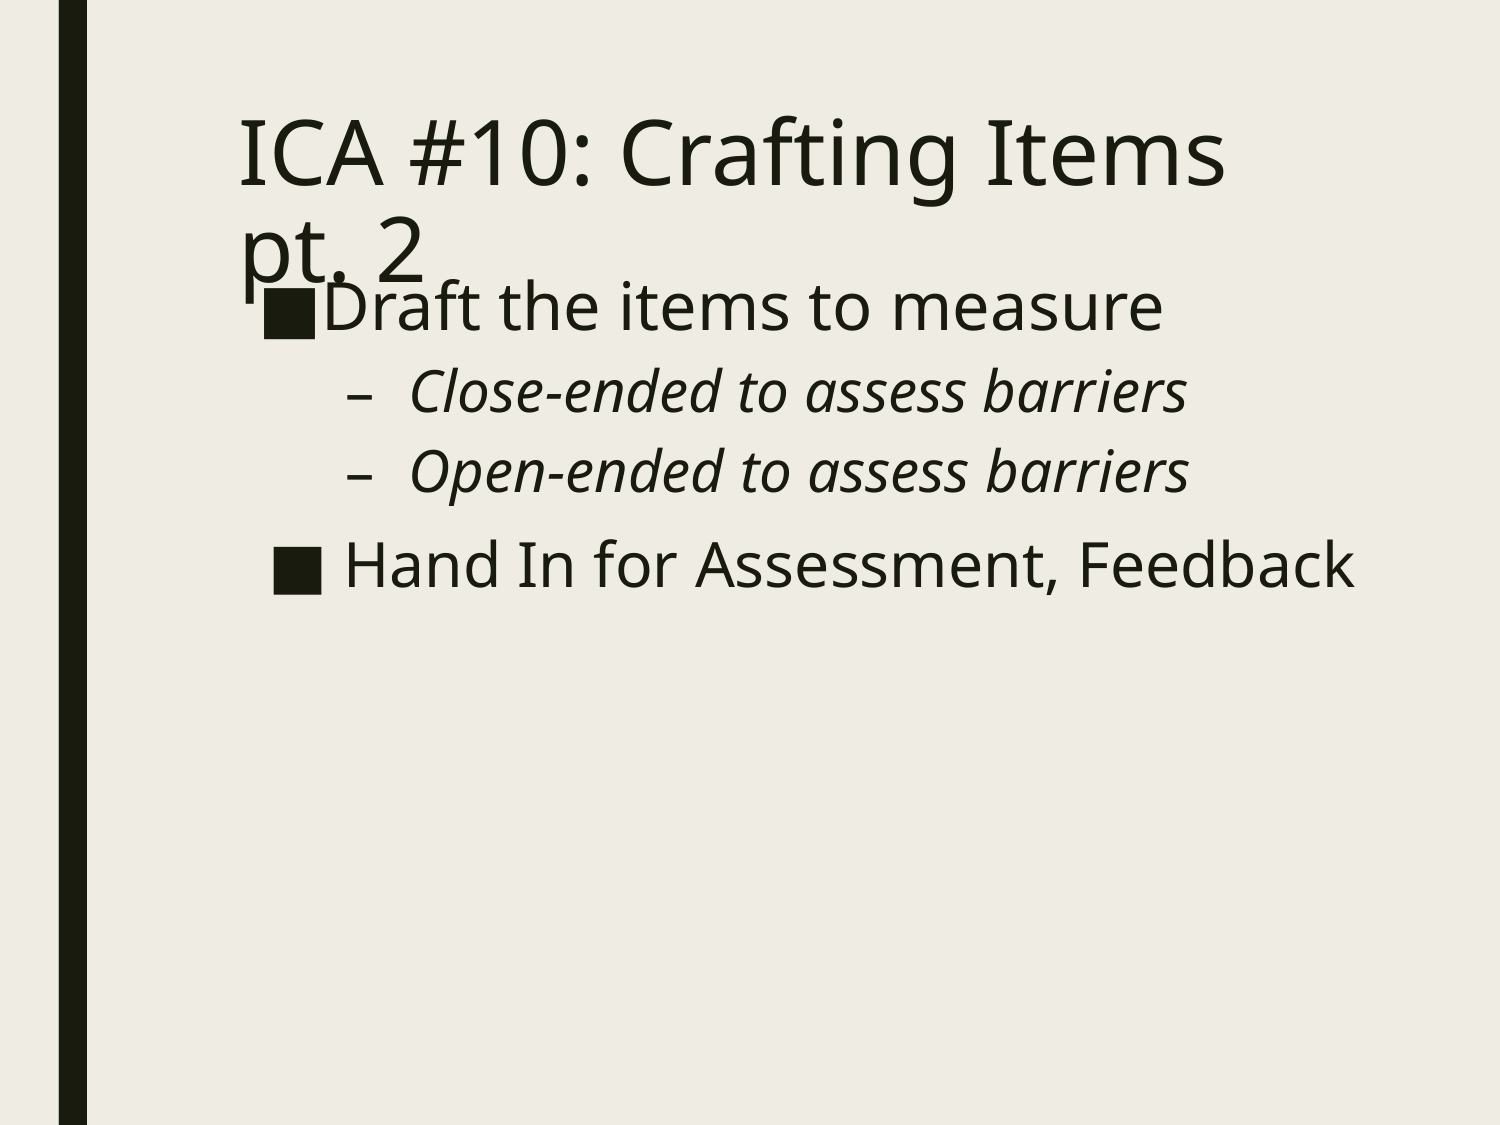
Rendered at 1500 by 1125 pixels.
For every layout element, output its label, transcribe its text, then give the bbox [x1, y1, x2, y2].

list Draft the items to measure Close-ended to assess barriers Open-ended to assess barriers Hand In for Assessment, Feedback [243, 262, 1471, 1062]
title ICA #10: Crafting Items pt. 2 [223, 100, 1321, 311]
